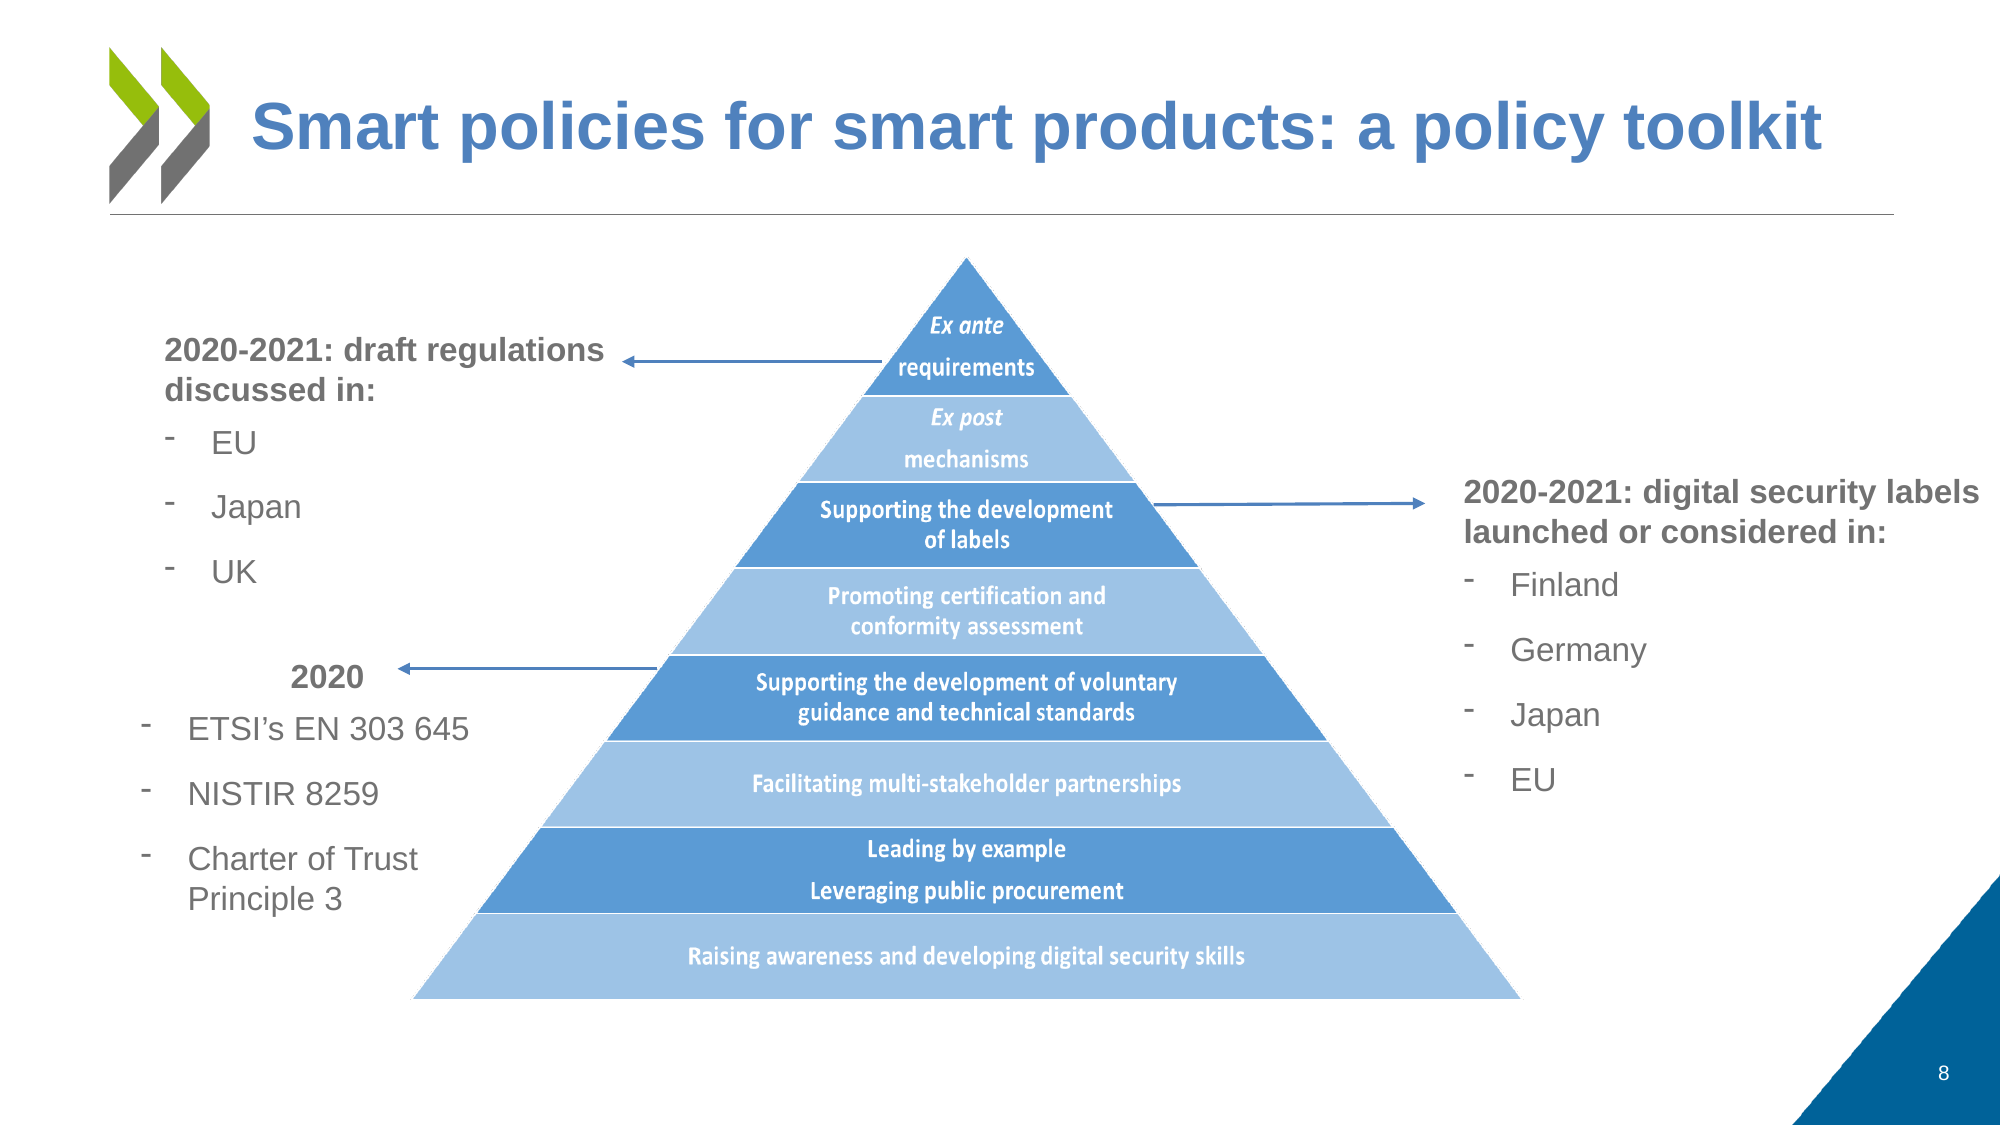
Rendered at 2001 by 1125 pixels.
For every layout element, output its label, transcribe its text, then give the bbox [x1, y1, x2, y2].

picture [409, 255, 1524, 1000]
text_box 2020-2021: draft regulations discussed in: EU Japan UK [149, 321, 402, 598]
picture [1792, 874, 2000, 1125]
text_box 2020-2021: digital security labels launched or considered in: Finland Germany Japan EU [1529, 463, 2000, 806]
title Smart policies for smart products: a policy toolkit [236, 38, 1859, 207]
text_box 2020 ETSI’s EN 303 645 NISTIR 8259 Charter of Trust Principle 3 [125, 647, 402, 925]
slide_number 8 [1889, 1051, 1965, 1092]
